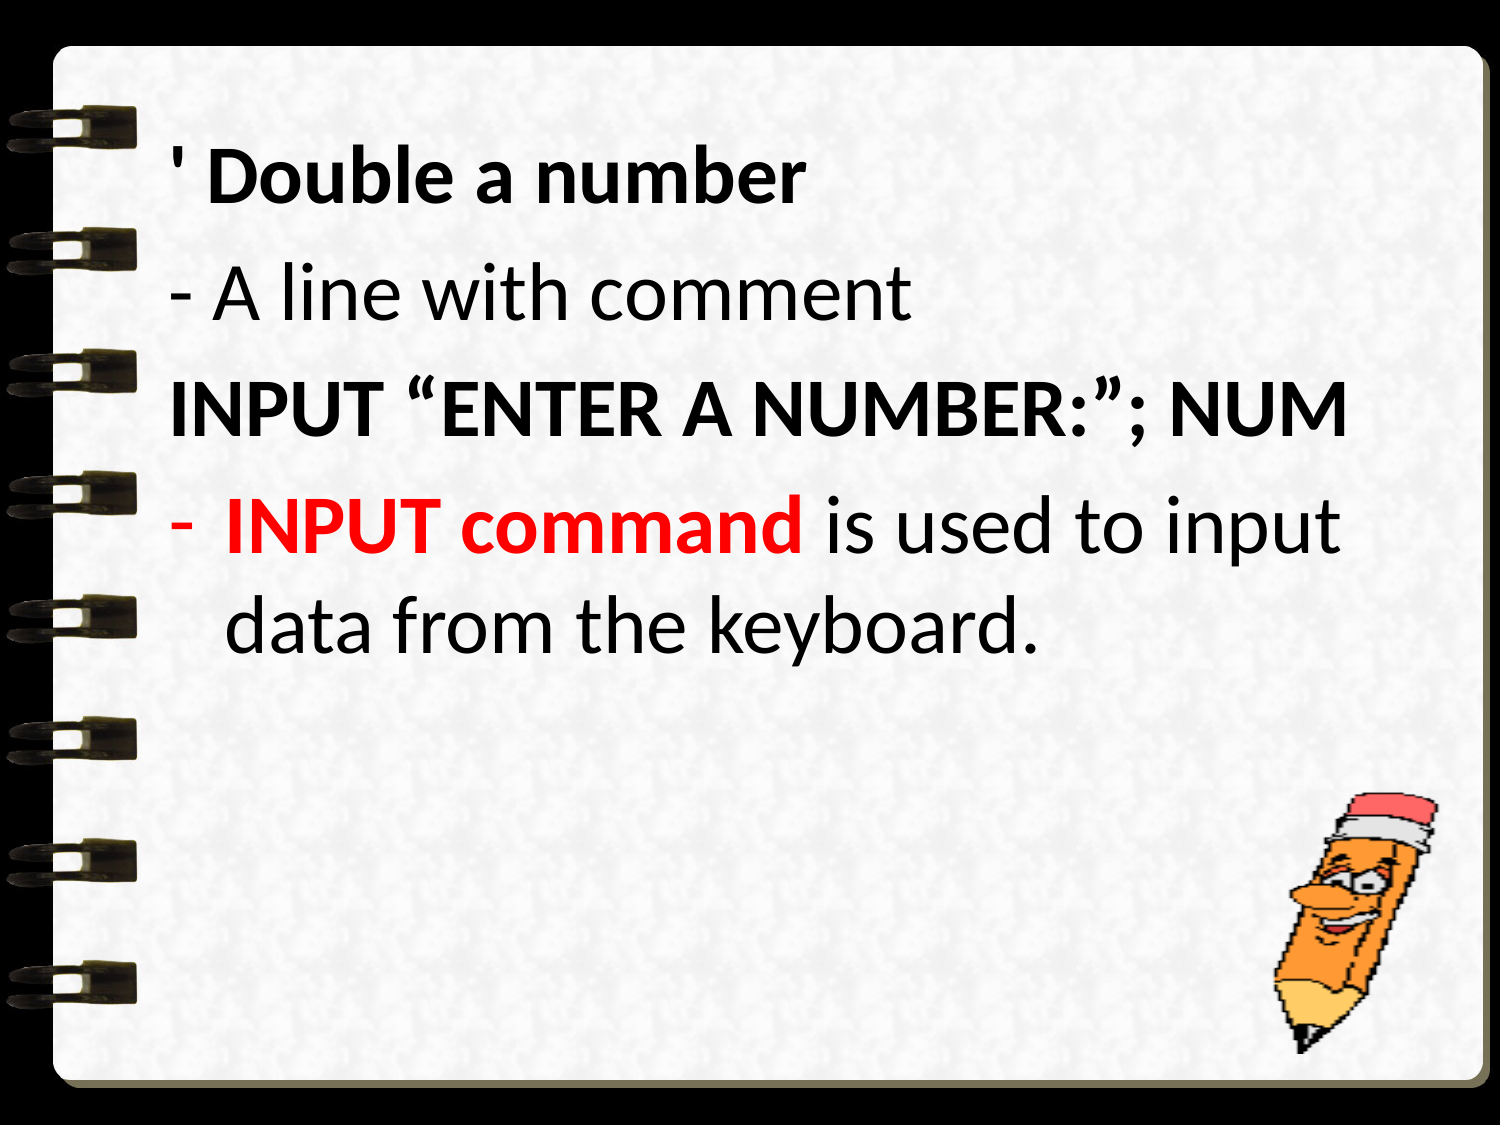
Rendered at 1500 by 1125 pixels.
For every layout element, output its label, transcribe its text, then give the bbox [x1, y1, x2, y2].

list ' Double a number - A line with comment INPUT “ENTER A NUMBER:”; NUM INPUT command is used to input data from the keyboard. [153, 112, 1500, 1013]
picture [0, 0, 1500, 1125]
